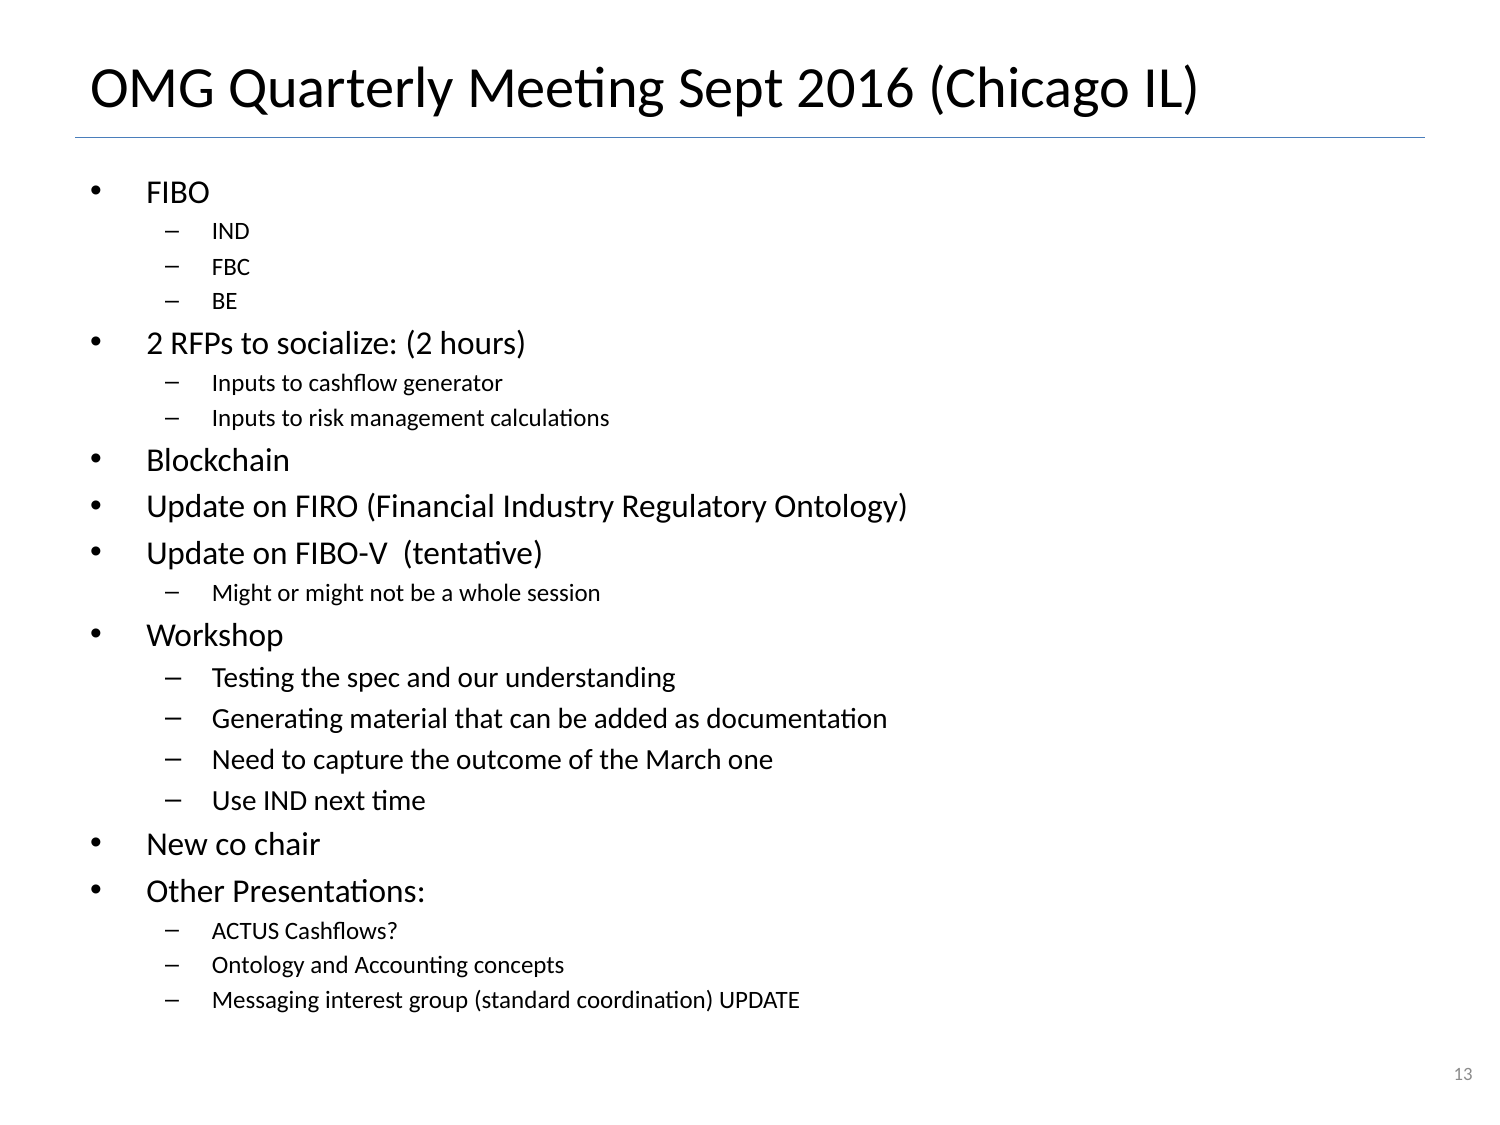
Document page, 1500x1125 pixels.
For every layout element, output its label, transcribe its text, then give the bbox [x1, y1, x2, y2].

list FIBO IND FBC BE 2 RFPs to socialize: (2 hours) Inputs to cashflow generator Inputs to risk management calculations Blockchain Update on FIRO (Financial Industry Regulatory Ontology) Update on FIBO-V (tentative) Might or might not be a whole session Workshop Testing the spec and our understanding Generating material that can be added as documentation Need to capture the outcome of the March one Use IND next time New co chair Other Presentations: ACTUS Cashflows? Ontology and Accounting concepts Messaging interest group (standard coordination) UPDATE [74, 162, 1426, 1101]
slide_number 13 [1425, 1042, 1488, 1103]
title OMG Quarterly Meeting Sept 2016 (Chicago IL) [74, 37, 1426, 131]
